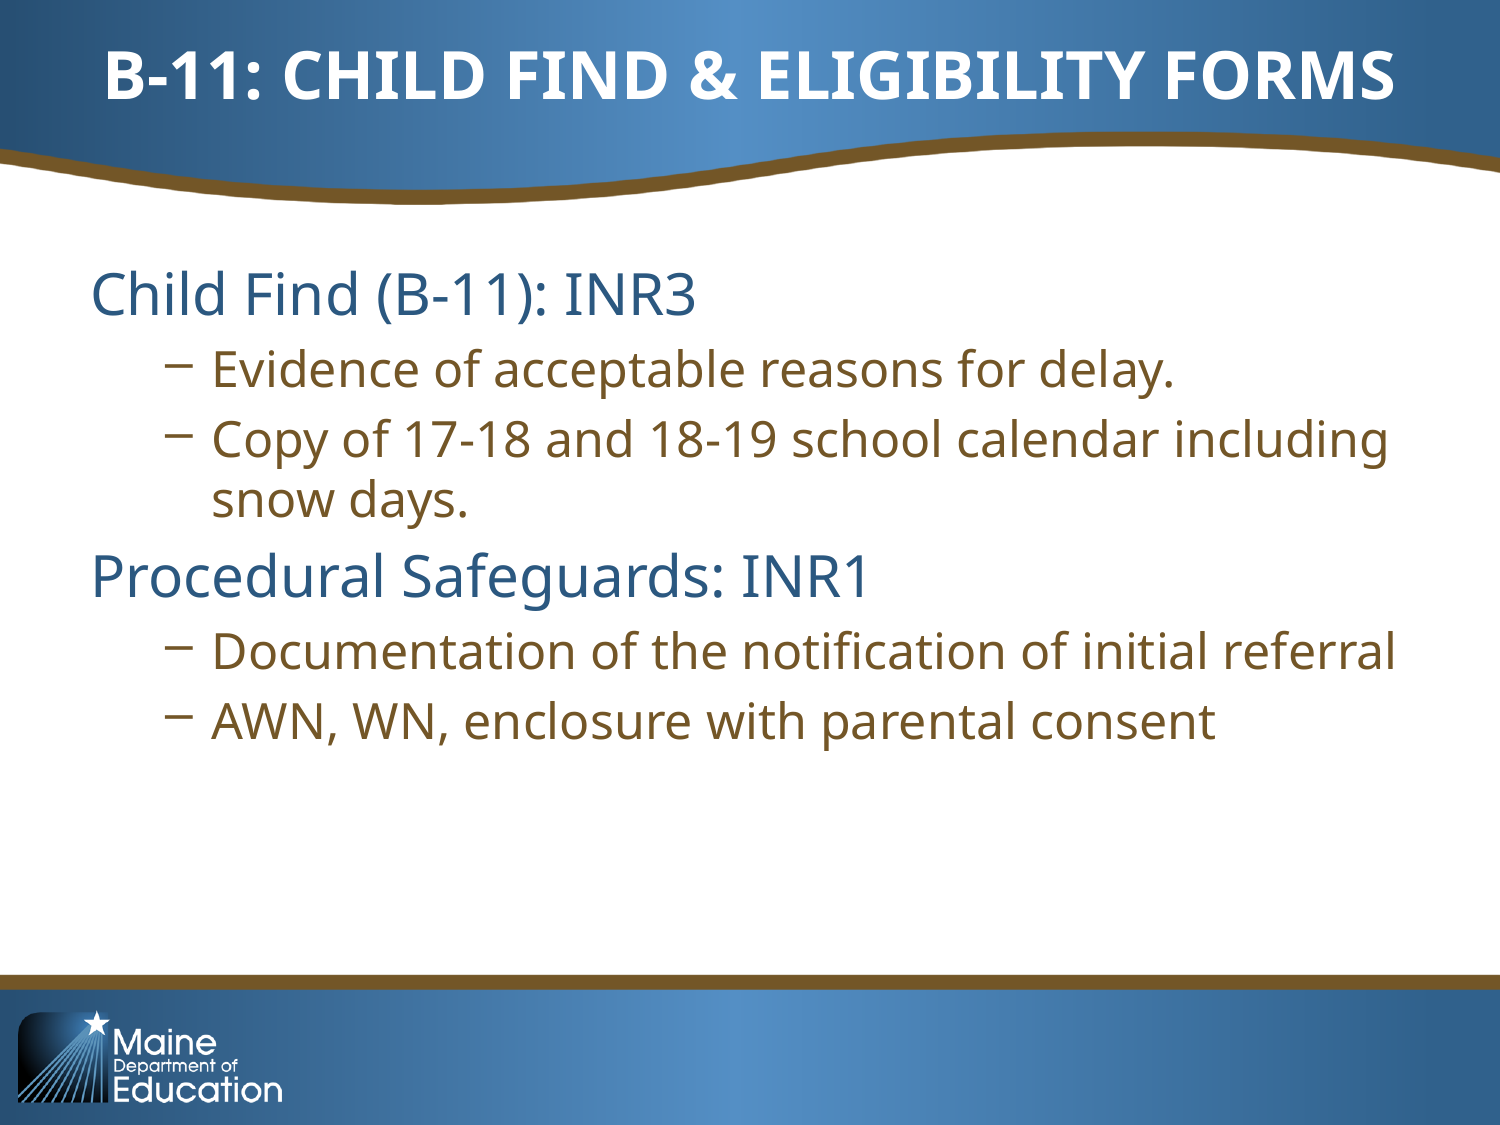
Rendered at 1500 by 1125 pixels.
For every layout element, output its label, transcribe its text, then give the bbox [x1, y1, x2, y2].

list Child Find (B-11): INR3 Evidence of acceptable reasons for delay. Copy of 17-18 and 18-19 school calendar including snow days. Procedural Safeguards: INR1 Documentation of the notification of initial referral AWN, WN, enclosure with parental consent [75, 249, 1425, 963]
title B-11: CHILD FIND & ELIGIBILITY FORMS [75, 24, 1425, 121]
picture [0, 0, 1500, 1125]
